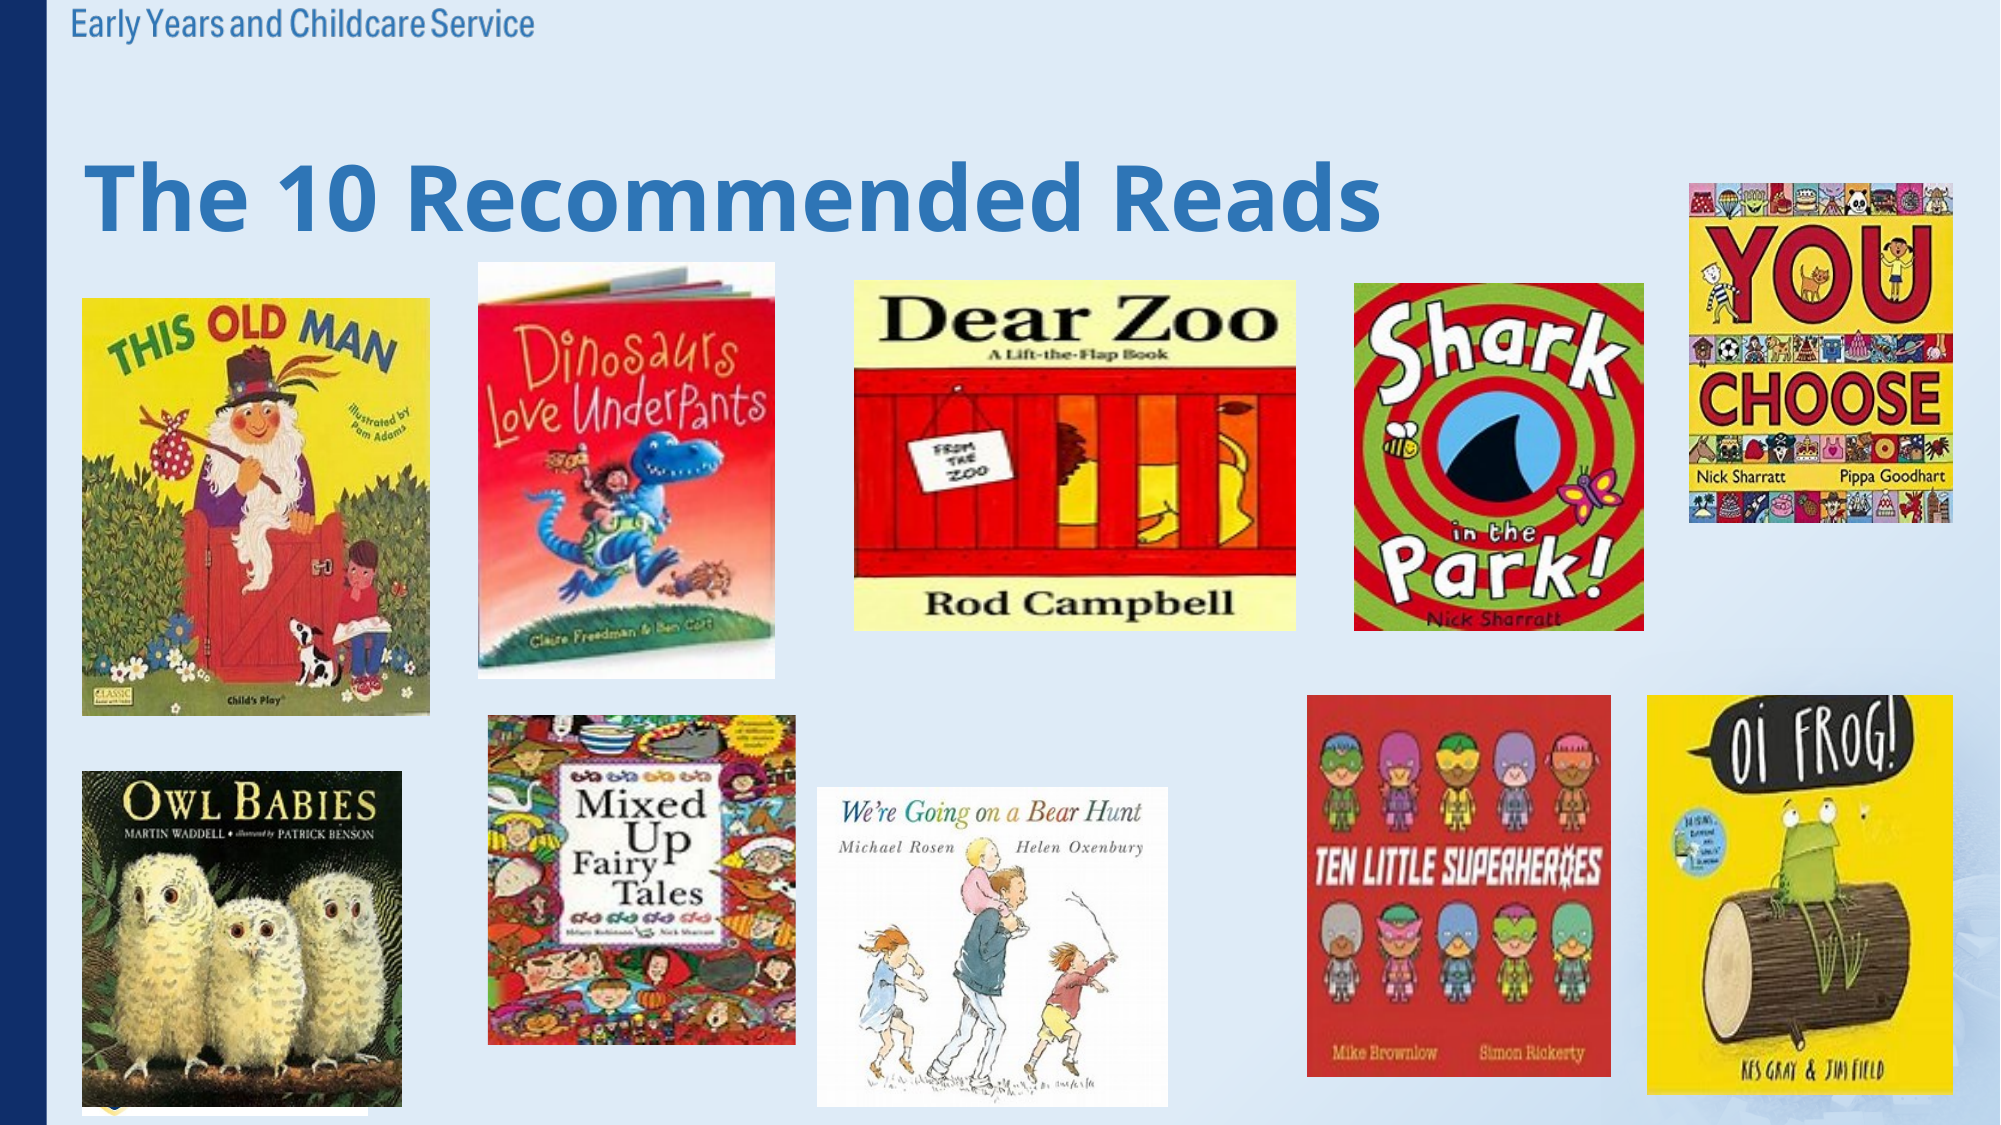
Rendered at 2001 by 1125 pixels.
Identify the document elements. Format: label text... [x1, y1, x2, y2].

picture [82, 770, 403, 1108]
picture [1353, 282, 1644, 631]
picture [487, 715, 797, 1045]
picture [478, 261, 775, 679]
picture [1307, 694, 1612, 1078]
picture [854, 280, 1296, 631]
picture [816, 787, 1169, 1108]
title The 10 Recommended Reads [68, 41, 1979, 259]
picture [46, 0, 900, 70]
picture [1646, 694, 1954, 1095]
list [81, 298, 430, 717]
picture [1689, 183, 1954, 524]
